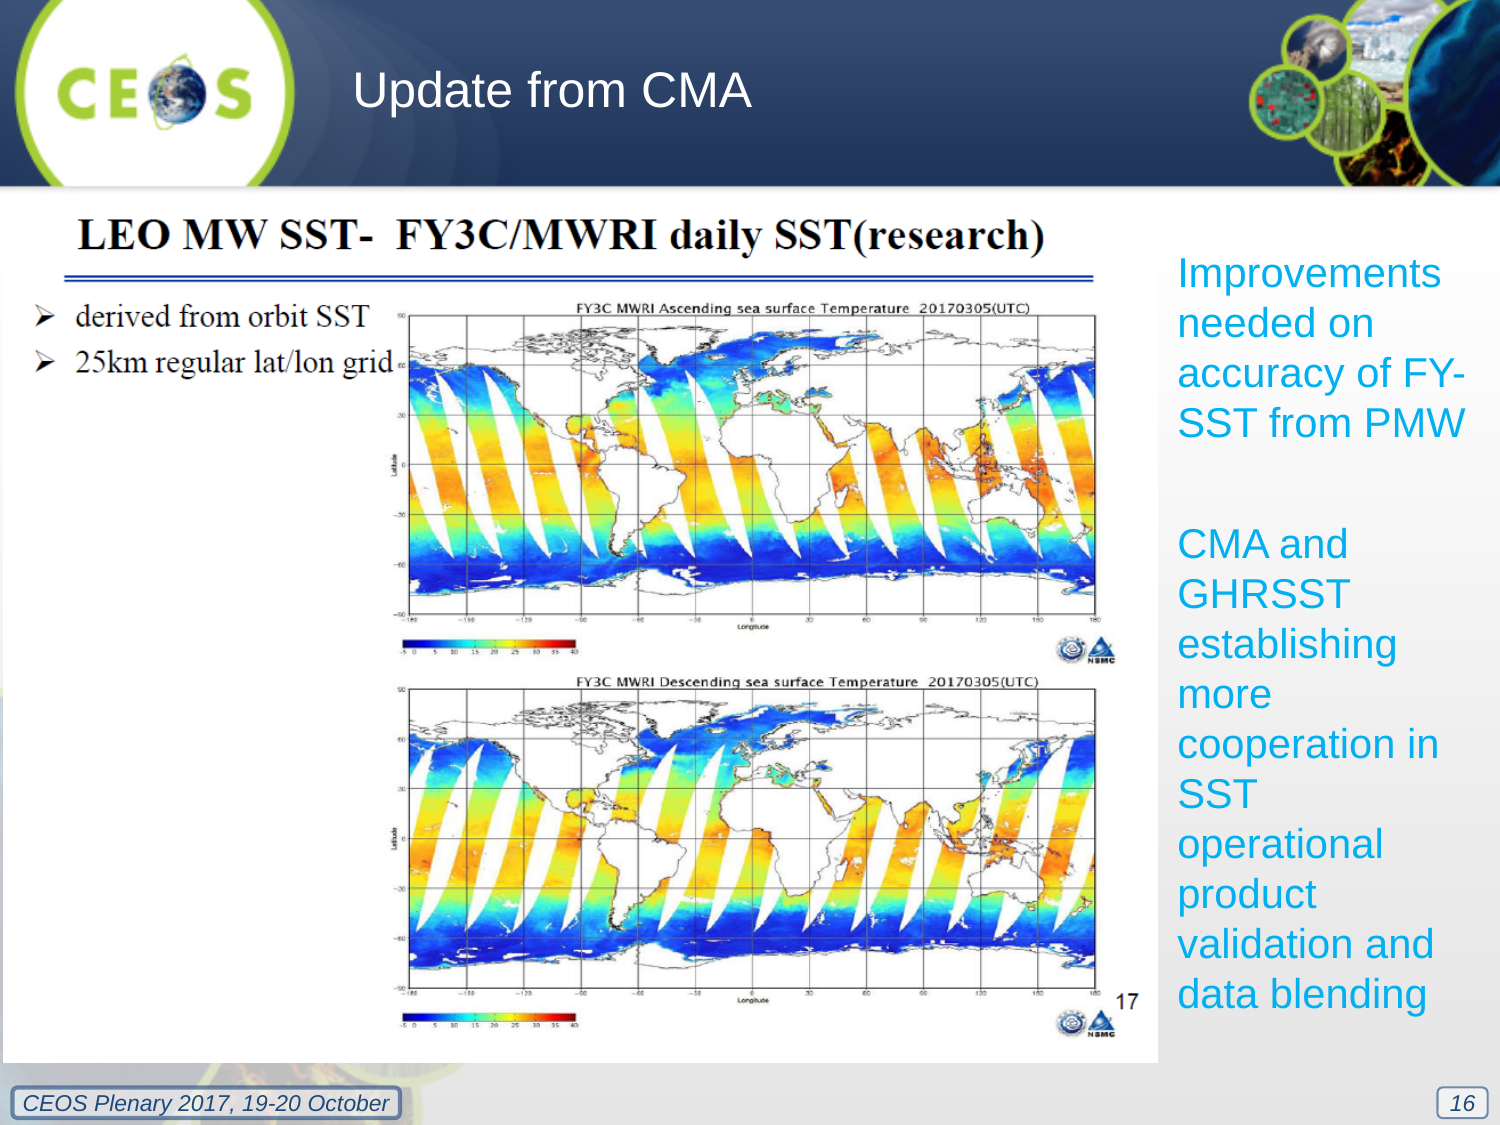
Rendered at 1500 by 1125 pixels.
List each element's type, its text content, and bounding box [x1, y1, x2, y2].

slide_number 16 [1436, 1088, 1489, 1120]
text_box Improvements needed on accuracy of FY-SST from PMW CMA and GHRSST establishing more cooperation in SST operational product validation and data blending [1162, 238, 1488, 1088]
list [2, 199, 1158, 1063]
list Update from CMA [337, 50, 1150, 138]
picture [0, 0, 1500, 1125]
